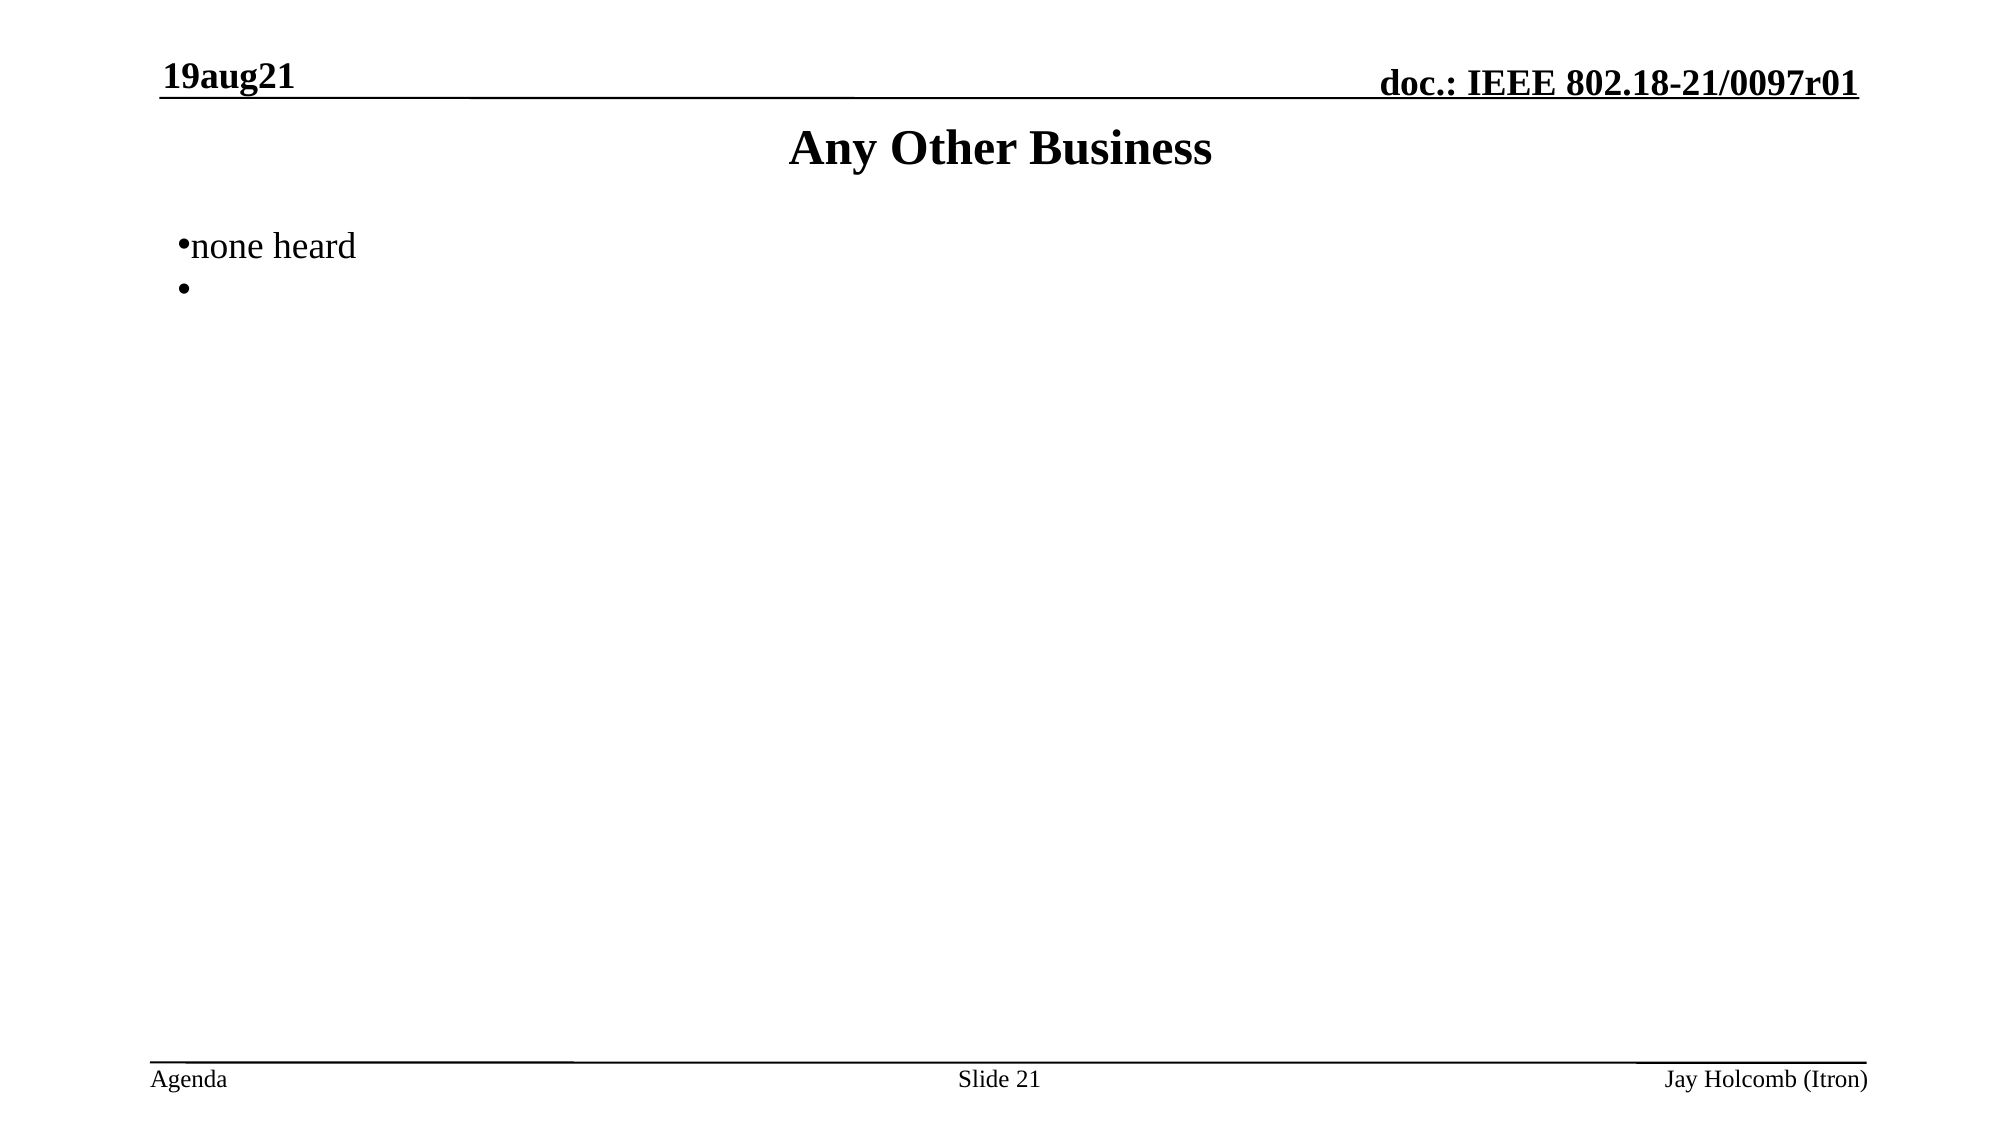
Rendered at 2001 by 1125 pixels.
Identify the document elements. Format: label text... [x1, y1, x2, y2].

title Any Other Business [363, 101, 1639, 187]
footer Jay Holcomb (Itron) [1171, 1061, 1869, 1093]
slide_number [162, 62, 512, 96]
list none heard [162, 187, 1988, 1063]
slide_number Slide 21 [933, 1061, 1067, 1123]
